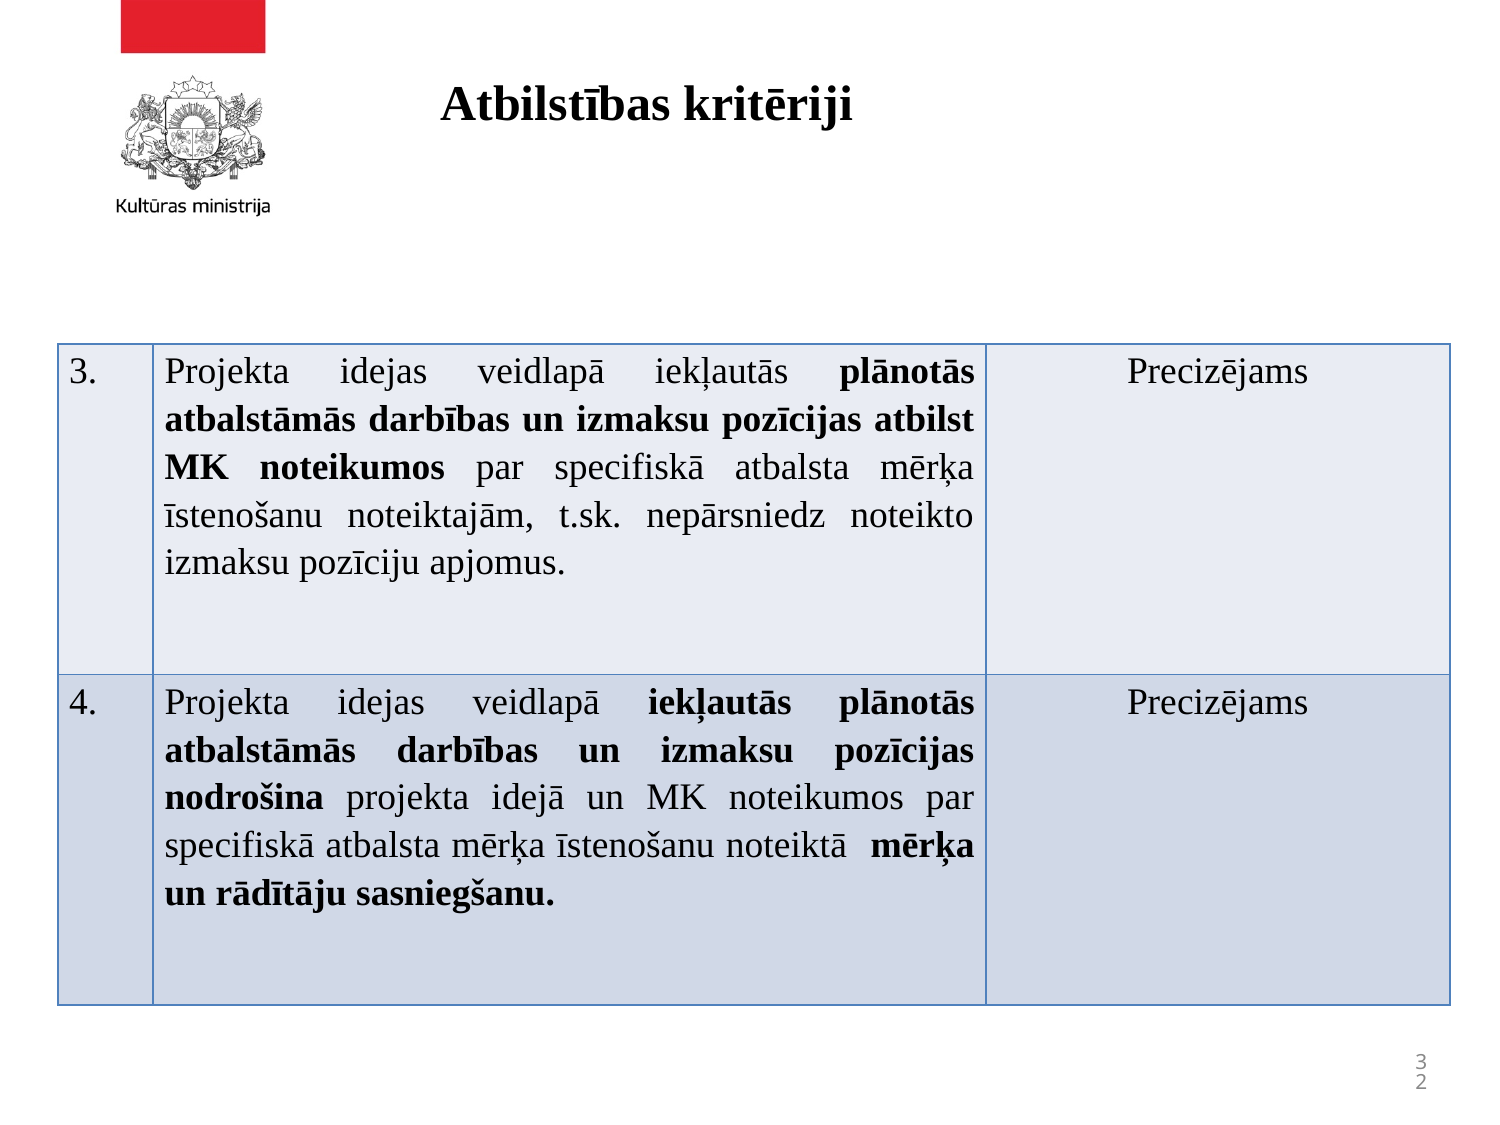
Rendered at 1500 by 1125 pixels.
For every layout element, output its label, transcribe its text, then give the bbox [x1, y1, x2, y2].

table_header Projekta idejas veidlapā iekļautās plānotās atbalstāmās darbības un izmaksu pozīcijas atbilst MK noteikumos par specifiskā atbalsta mērķa īstenošanu noteiktajām, t.sk. nepārsniedz noteikto izmaksu pozīciju apjomus. [154, 345, 985, 674]
title Atbilstības kritēriji [424, 62, 1426, 233]
slide_number 32 [1400, 1037, 1450, 1088]
picture [48, 0, 338, 321]
table_header 3. [59, 345, 152, 674]
table_cell Projekta idejas veidlapā iekļautās plānotās atbalstāmās darbības un izmaksu pozīcijas nodrošina projekta idejā un MK noteikumos par specifiskā atbalsta mērķa īstenošanu noteiktā mērķa un rādītāju sasniegšanu. [154, 675, 985, 1004]
table_cell 4. [59, 675, 152, 1004]
table_header Precizējams [987, 345, 1449, 674]
table_cell Precizējams [987, 675, 1449, 1004]
